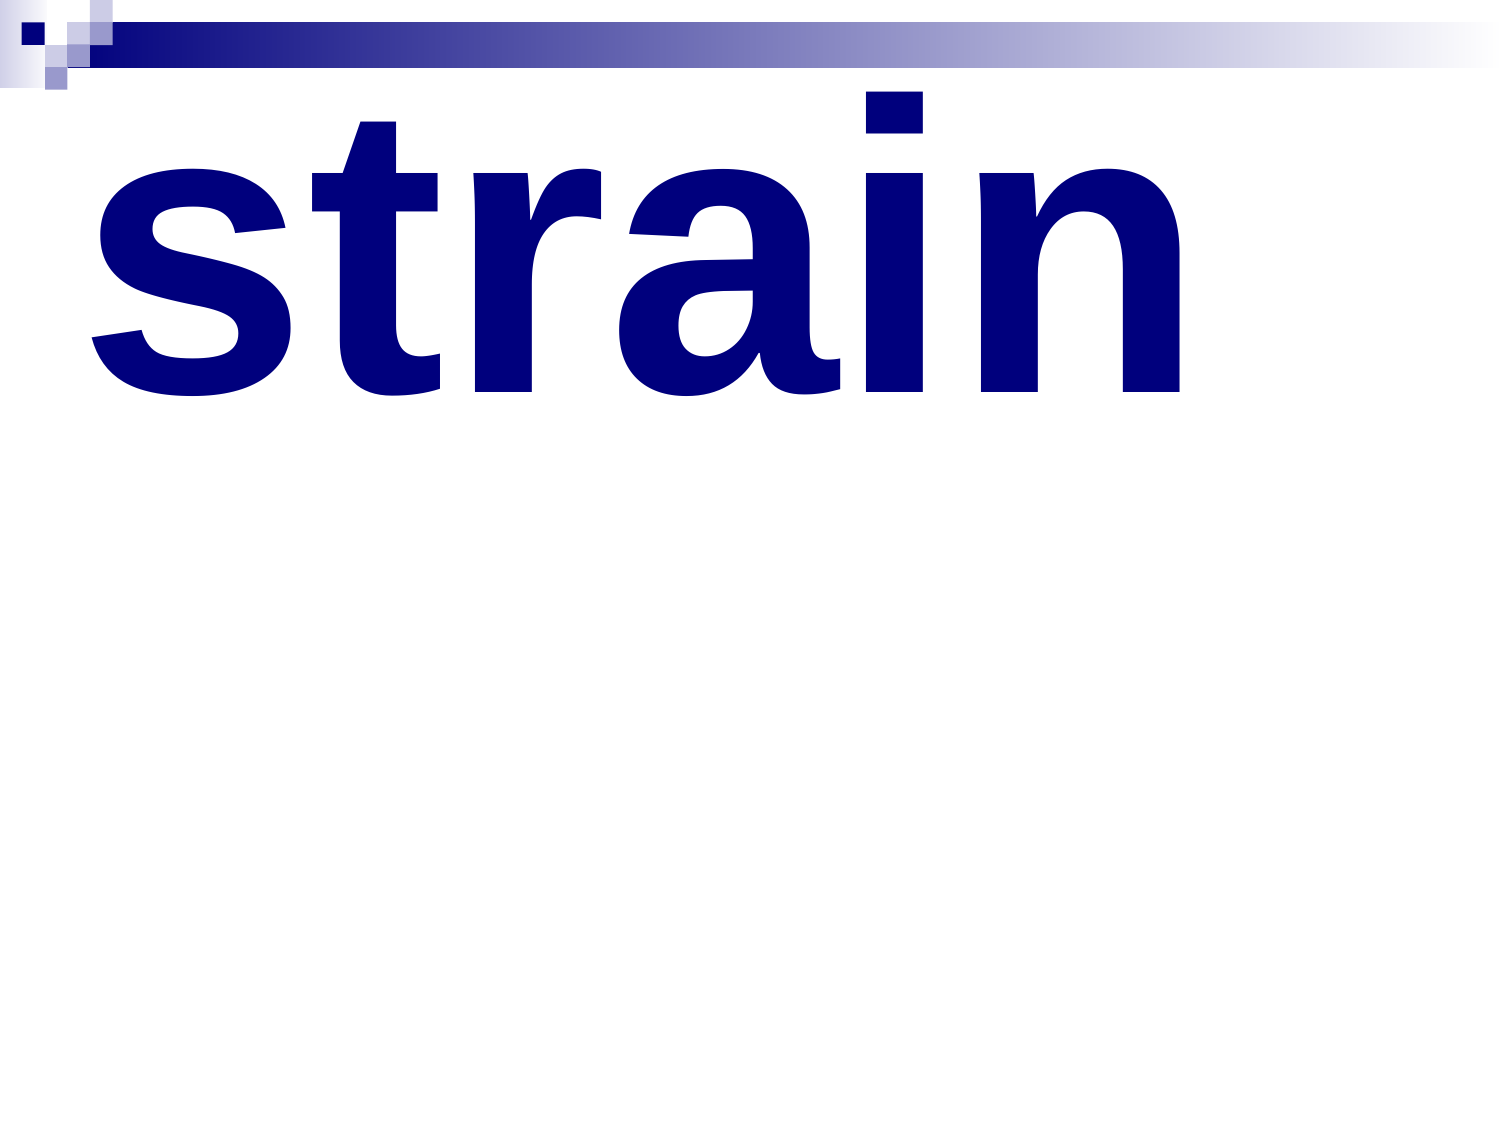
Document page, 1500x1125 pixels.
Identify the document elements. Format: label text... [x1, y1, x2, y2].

title strain [62, 362, 1413, 588]
